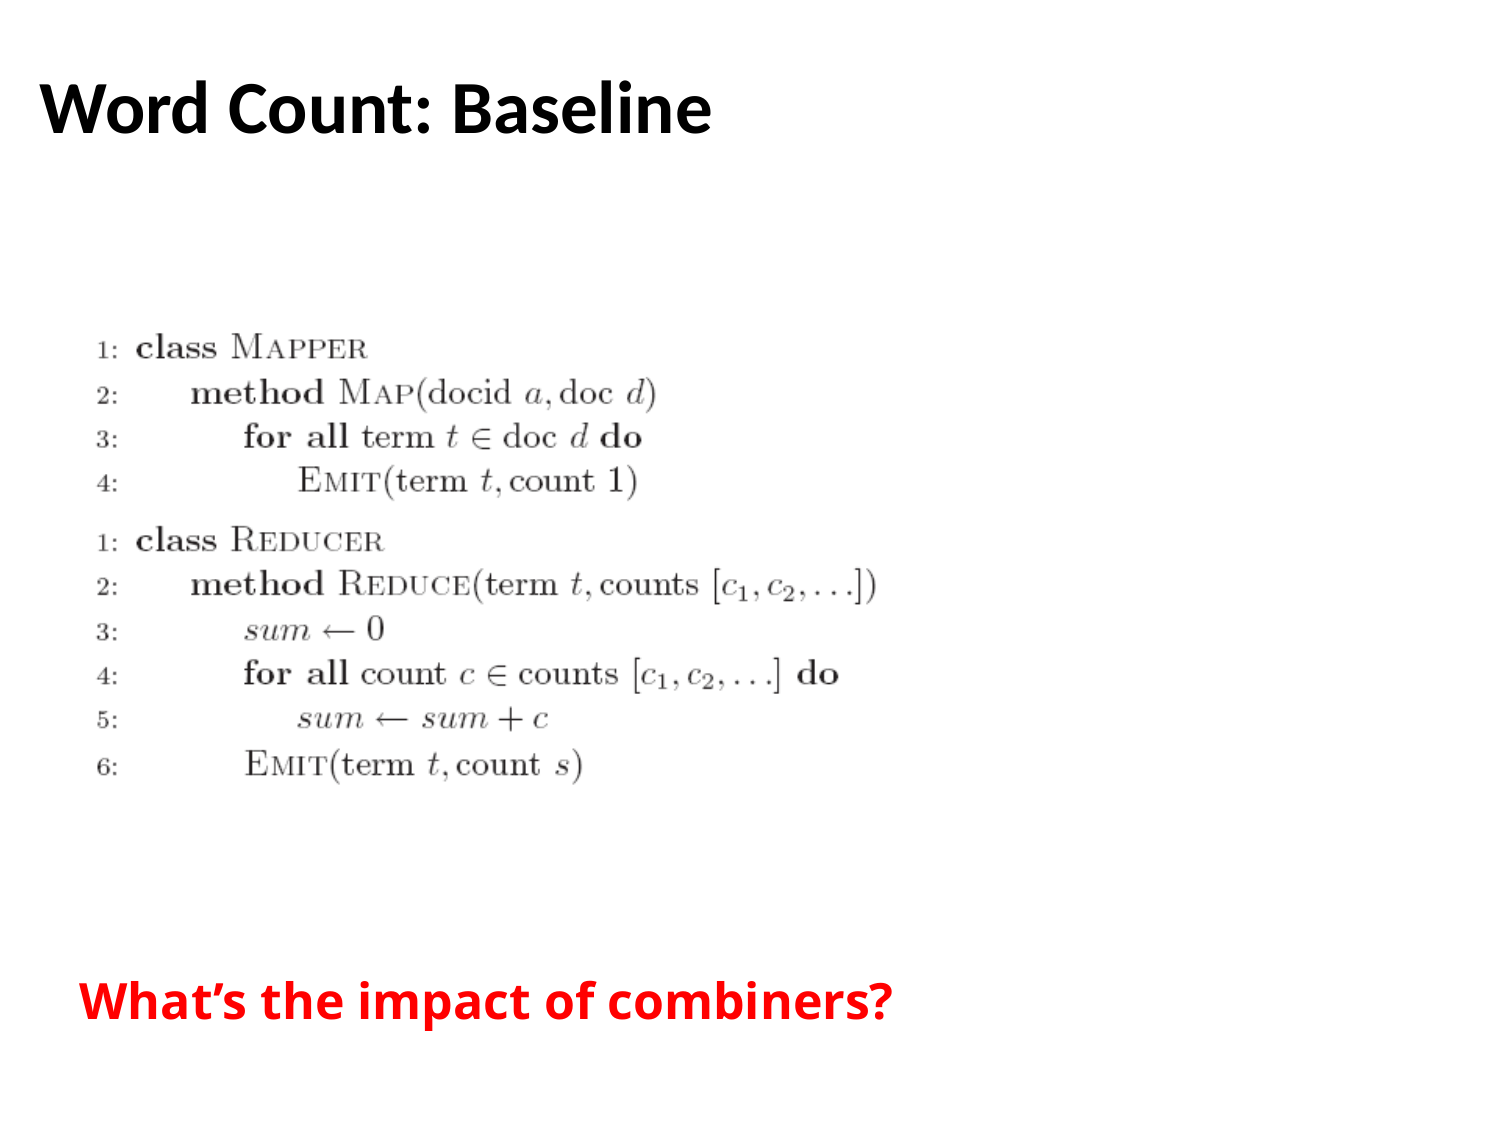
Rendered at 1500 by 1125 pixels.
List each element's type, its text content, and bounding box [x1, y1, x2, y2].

title Word Count: Baseline [24, 18, 1451, 188]
picture [89, 321, 891, 788]
text_box What’s the impact of combiners? [65, 962, 909, 1038]
